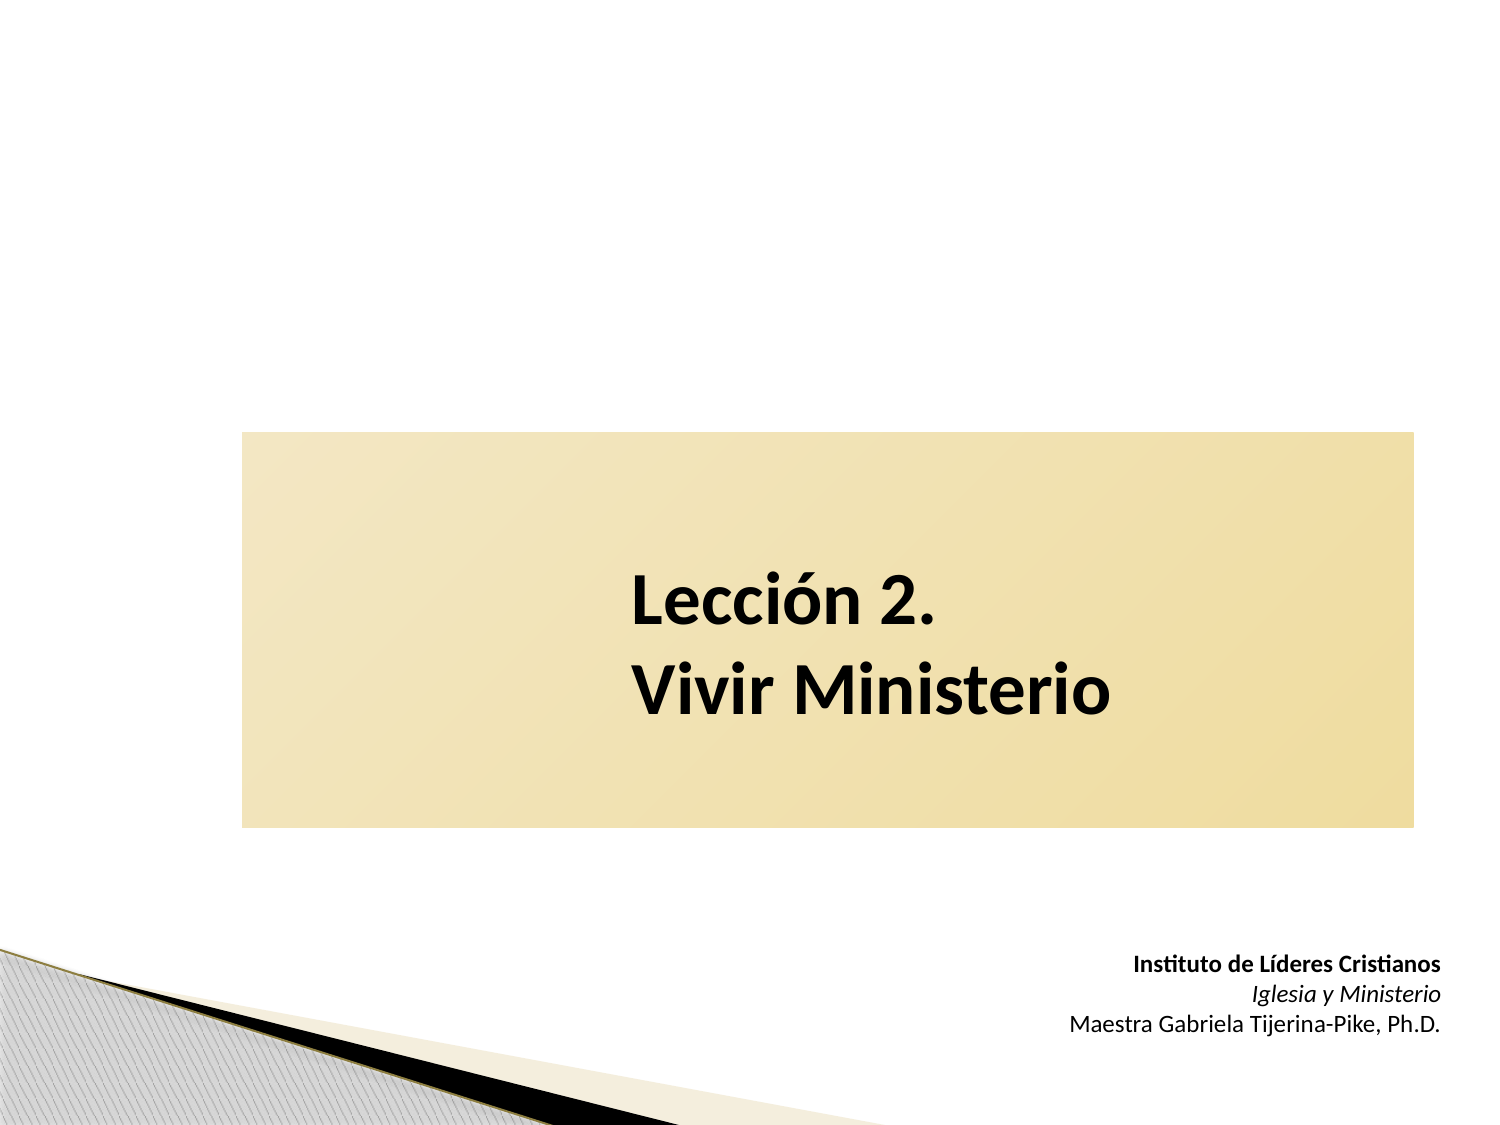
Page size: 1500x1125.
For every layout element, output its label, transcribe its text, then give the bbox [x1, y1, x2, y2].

text_box Lección 2. Vivir Ministerio [242, 432, 1414, 828]
text_box Instituto de Líderes Cristianos Iglesia y Ministerio Maestra Gabriela Tijerina-Pike, Ph.D. [891, 940, 1457, 1046]
